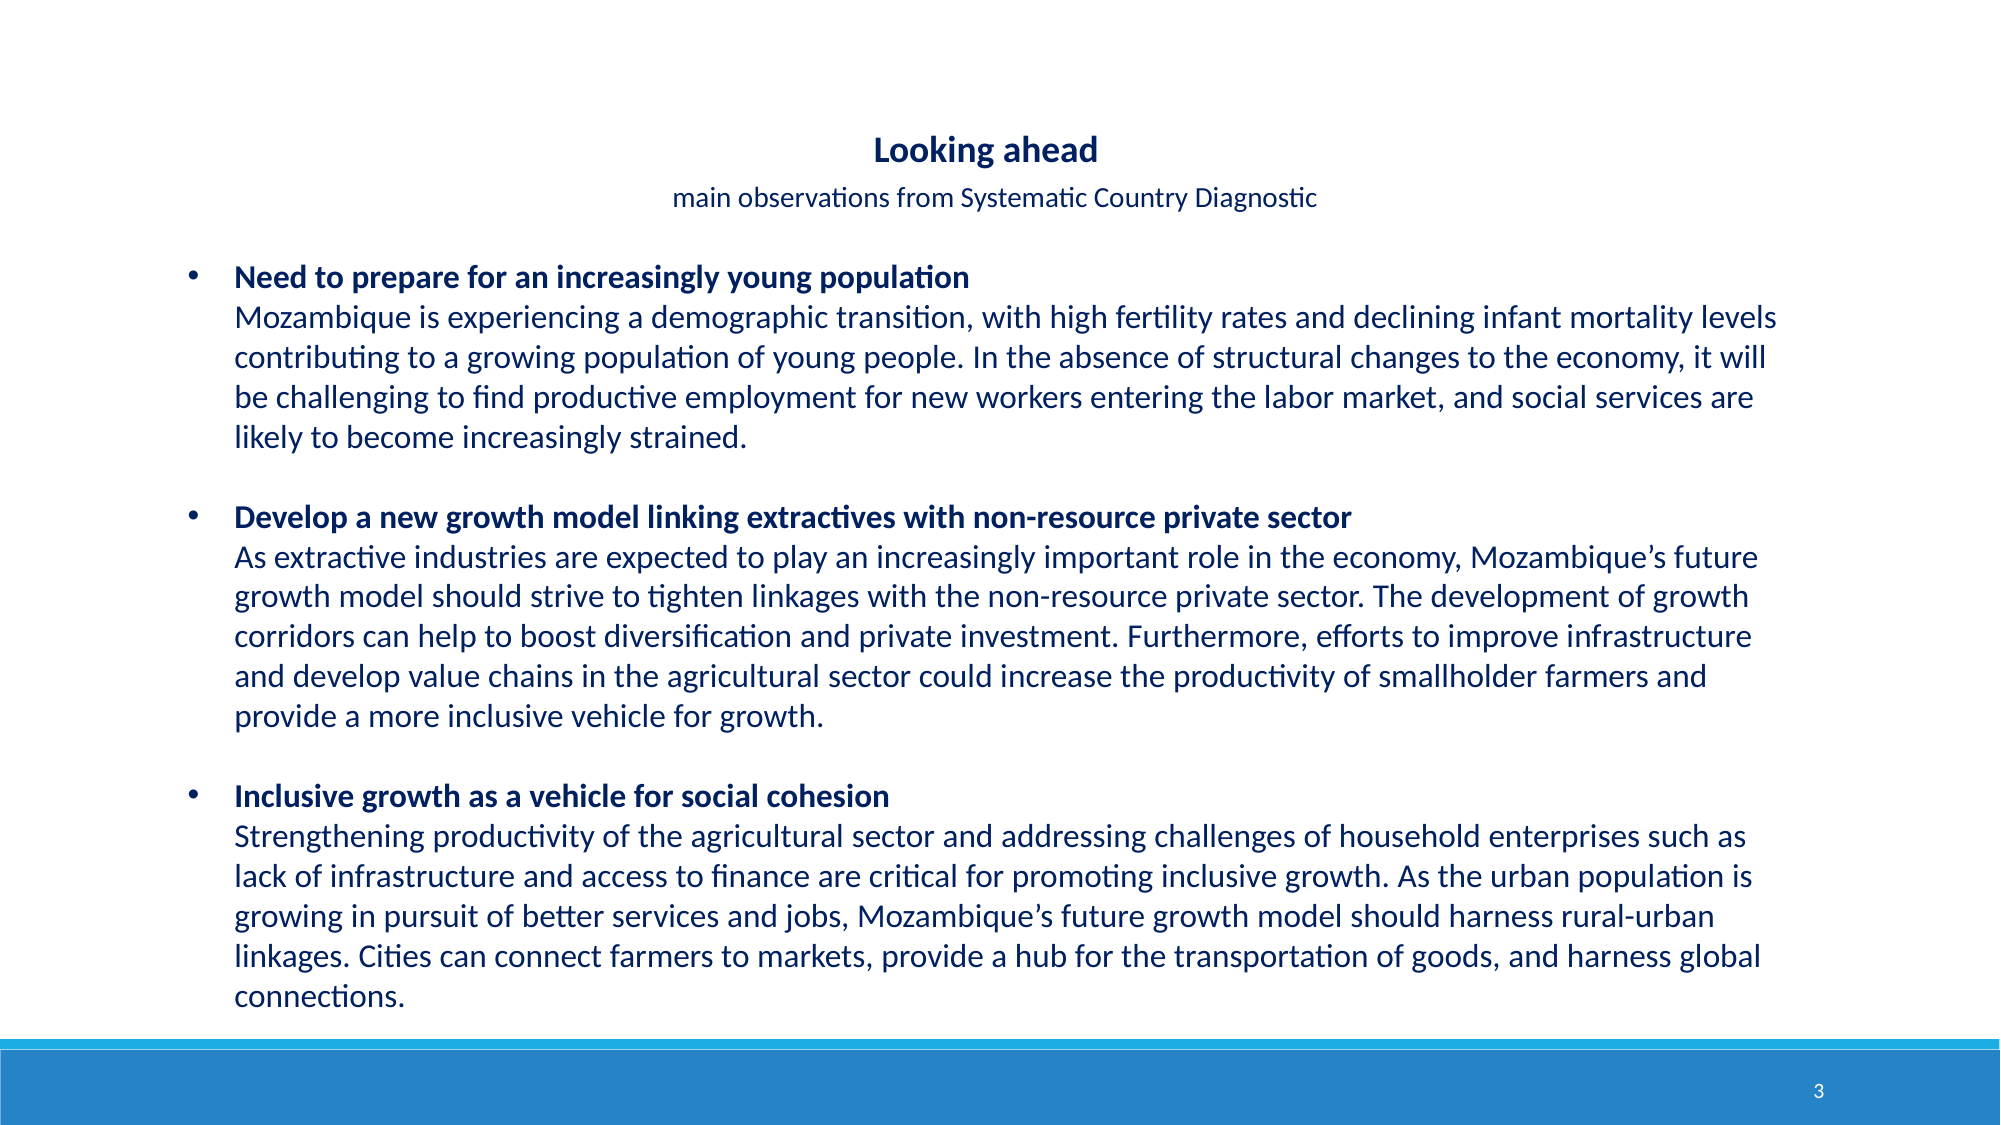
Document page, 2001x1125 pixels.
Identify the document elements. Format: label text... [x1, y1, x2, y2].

text_box Looking ahead main observations from Systematic Country Diagnostic Need to prepare for an increasingly young population Mozambique is experiencing a demographic transition, with high fertility rates and declining infant mortality levels contributing to a growing population of young people. In the absence of structural changes to the economy, it will be challenging to find productive employment for new workers entering the labor market, and social services are likely to become increasingly strained. Develop a new growth model linking extractives with non-resource private sector As extractive industries are expected to play an increasingly important role in the economy, Mozambique’s future growth model should strive to tighten linkages with the non-resource private sector. The development of growth corridors can help to boost diversification and private investment. Furthermore, efforts to improve infrastructure and develop value chains in the agricultural sector could increase the productivity of smallholder farmers and provide a more inclusive vehicle for growth. Inclusive growth as a vehicle for social cohesion Strengthening productivity of the agricultural sector and addressing challenges of household enterprises such as lack of infrastructure and access to finance are critical for promoting inclusive growth. As the urban population is growing in pursuit of better services and jobs, Mozambique’s future growth model should harness rural-urban linkages. Cities can connect farmers to markets, provide a hub for the transportation of goods, and harness global connections. [172, 117, 1809, 1125]
slide_number 3 [1624, 1059, 1840, 1120]
